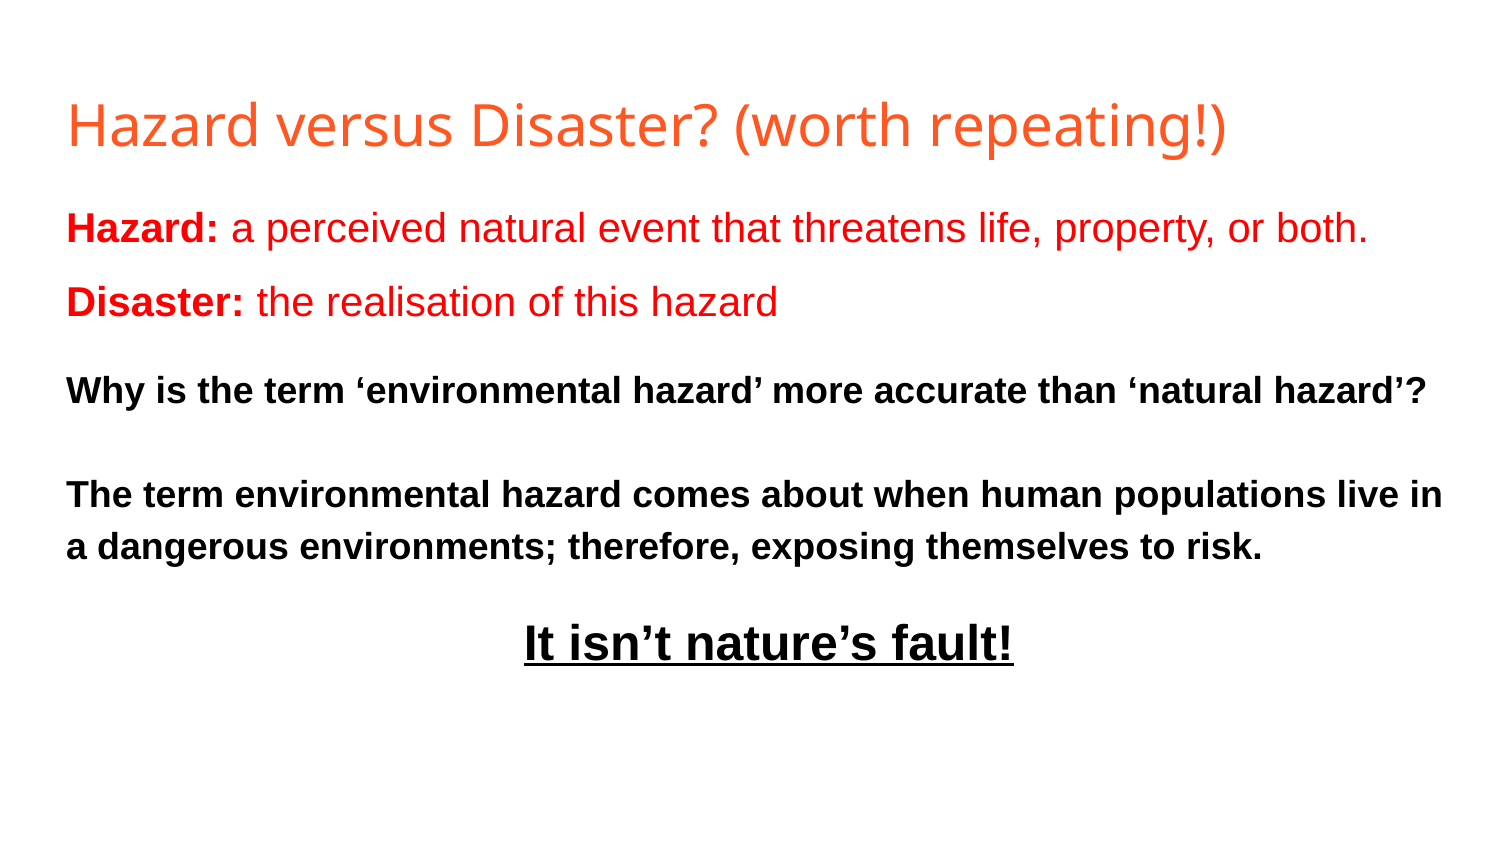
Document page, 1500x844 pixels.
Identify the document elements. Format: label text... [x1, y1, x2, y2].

text_box Hazard: a perceived natural event that threatens life, property, or both. Disaster: the realisation of this hazard Why is the term ‘environmental hazard’ more accurate than ‘natural hazard’? The term environmental hazard comes about when human populations live in a dangerous environments; therefore, exposing themselves to risk. It isn’t nature’s fault! [51, 198, 1488, 717]
title Hazard versus Disaster? (worth repeating!) [51, 72, 1449, 167]
